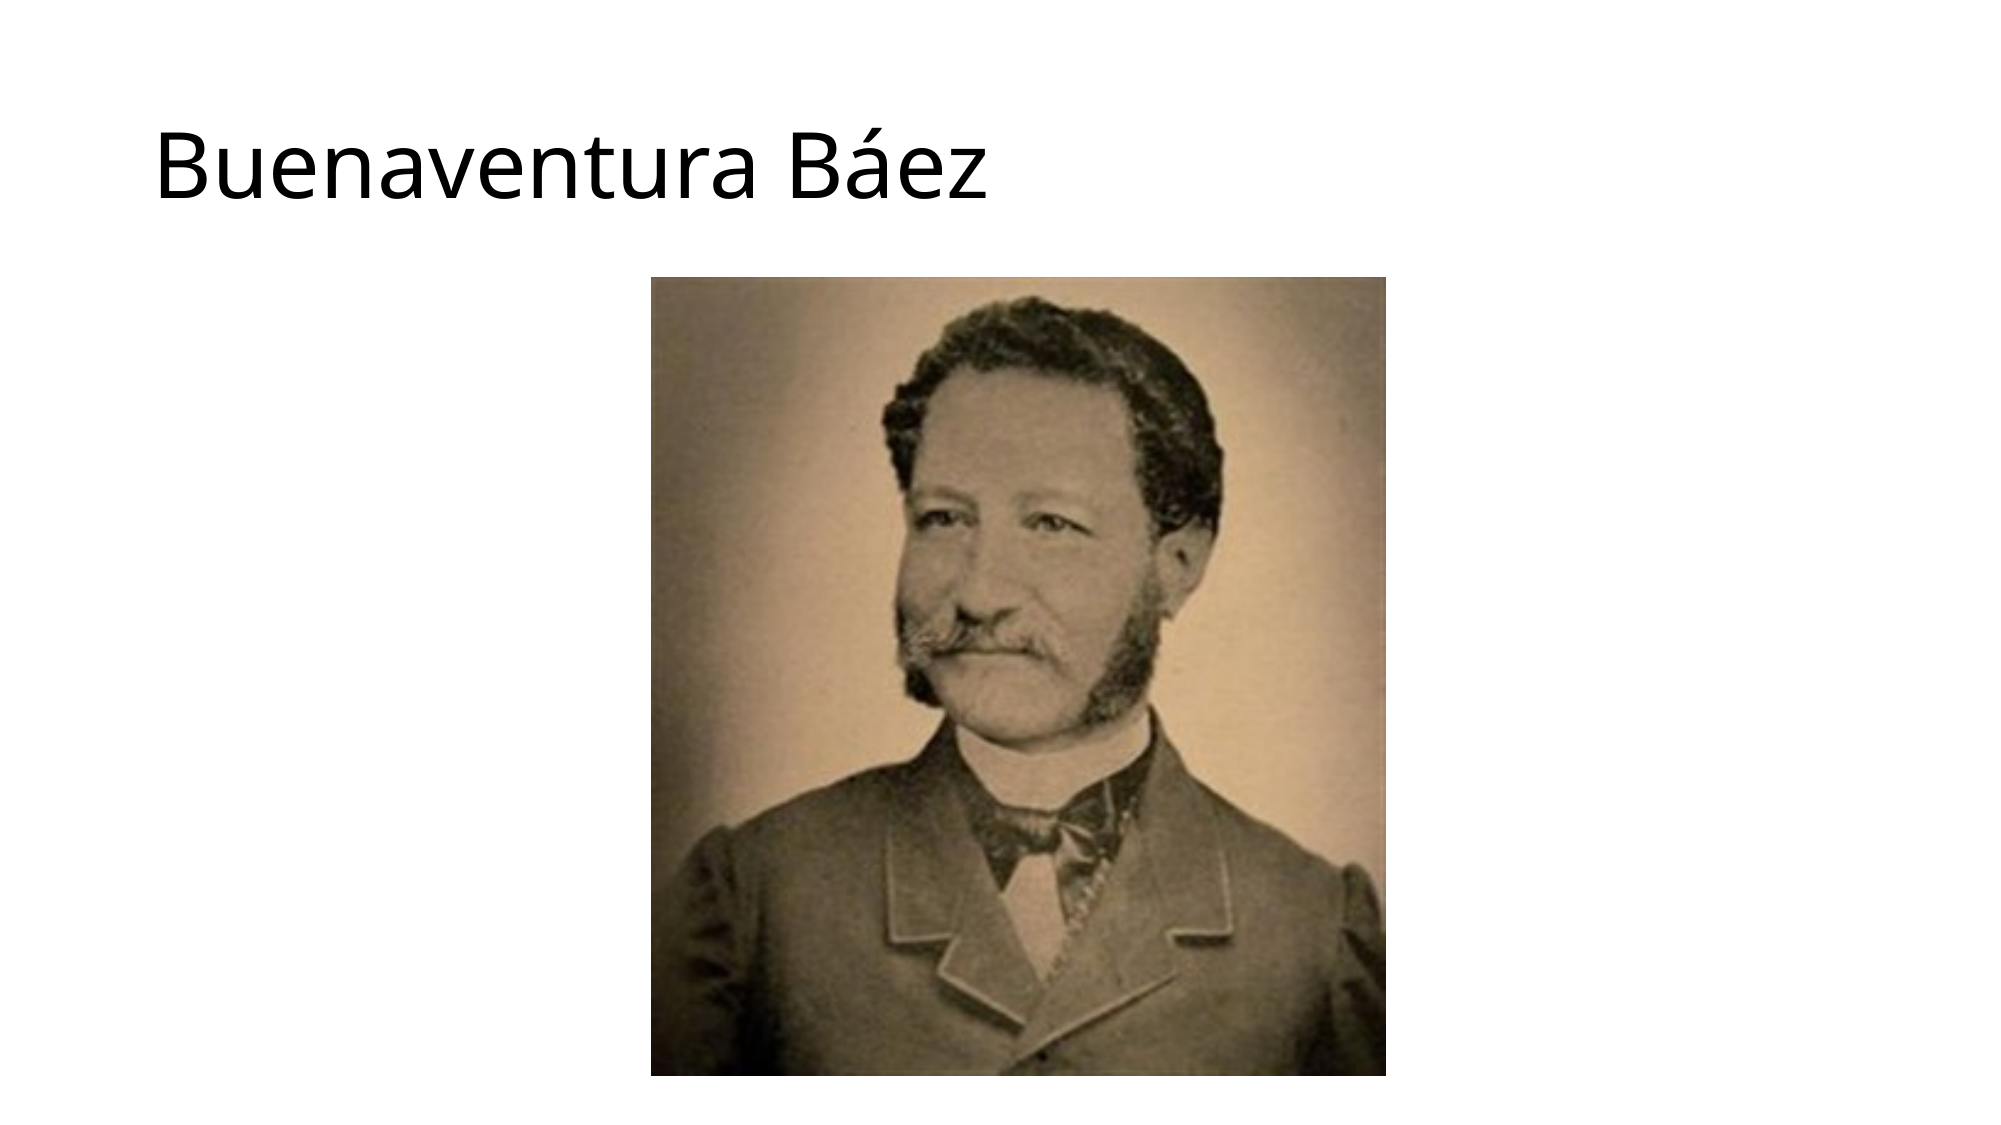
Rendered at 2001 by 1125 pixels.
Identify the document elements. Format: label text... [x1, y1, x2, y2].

title Buenaventura Báez [137, 59, 1863, 278]
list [651, 277, 1386, 1076]
